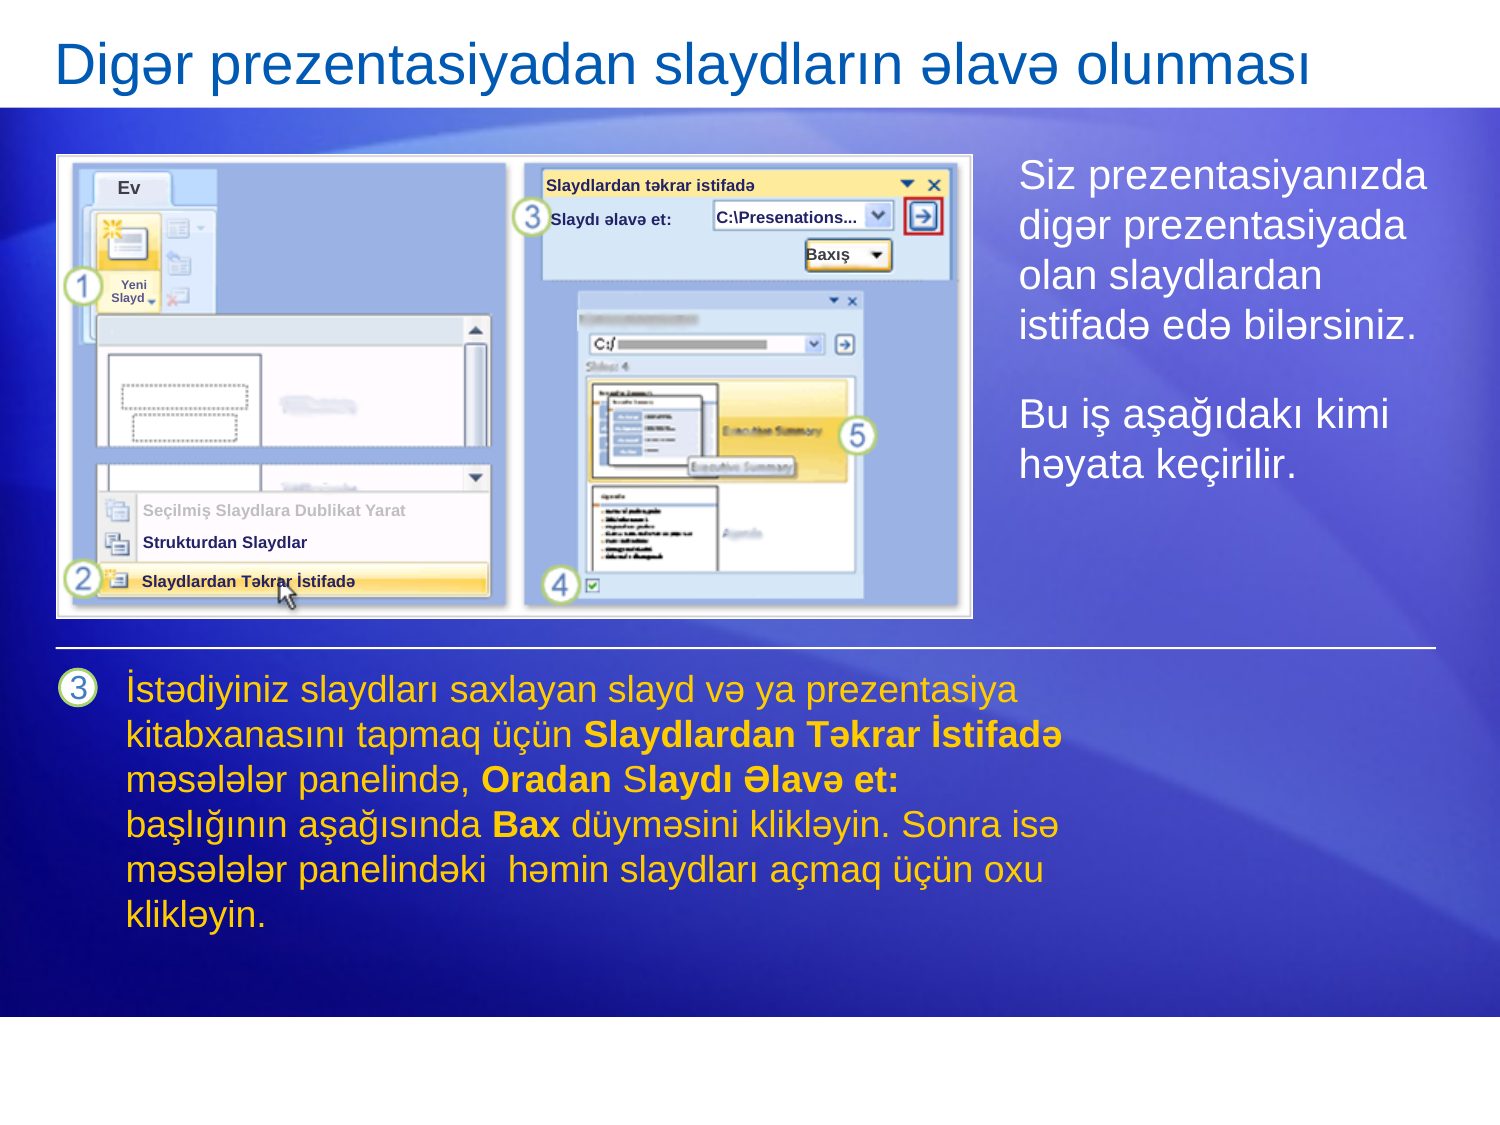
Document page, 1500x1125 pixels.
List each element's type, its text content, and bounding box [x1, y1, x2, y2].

picture [0, 108, 1500, 1017]
text_box İstədiyiniz slaydları saxlayan slayd və ya prezentasiya kitabxanasını tapmaq üçün Slaydlardan Təkrar İstifadə məsələlər panelində, Oradan Slaydı Əlavə et: başlığının aşağısında Bax düyməsini klikləyin. Sonra isə məsələlər panelindəki həmin slaydları açmaq üçün oxu klikləyin. [110, 657, 1086, 942]
title Digər prezentasiyadan slaydların əlavə olunması [39, 10, 1500, 112]
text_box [55, 661, 101, 713]
text_box Siz prezentasiyanızda digər prezentasiyada olan slaydlardan istifadə edə bilərsiniz. Bu iş aşağıdakı kimi həyata keçirilir. [1003, 140, 1454, 594]
